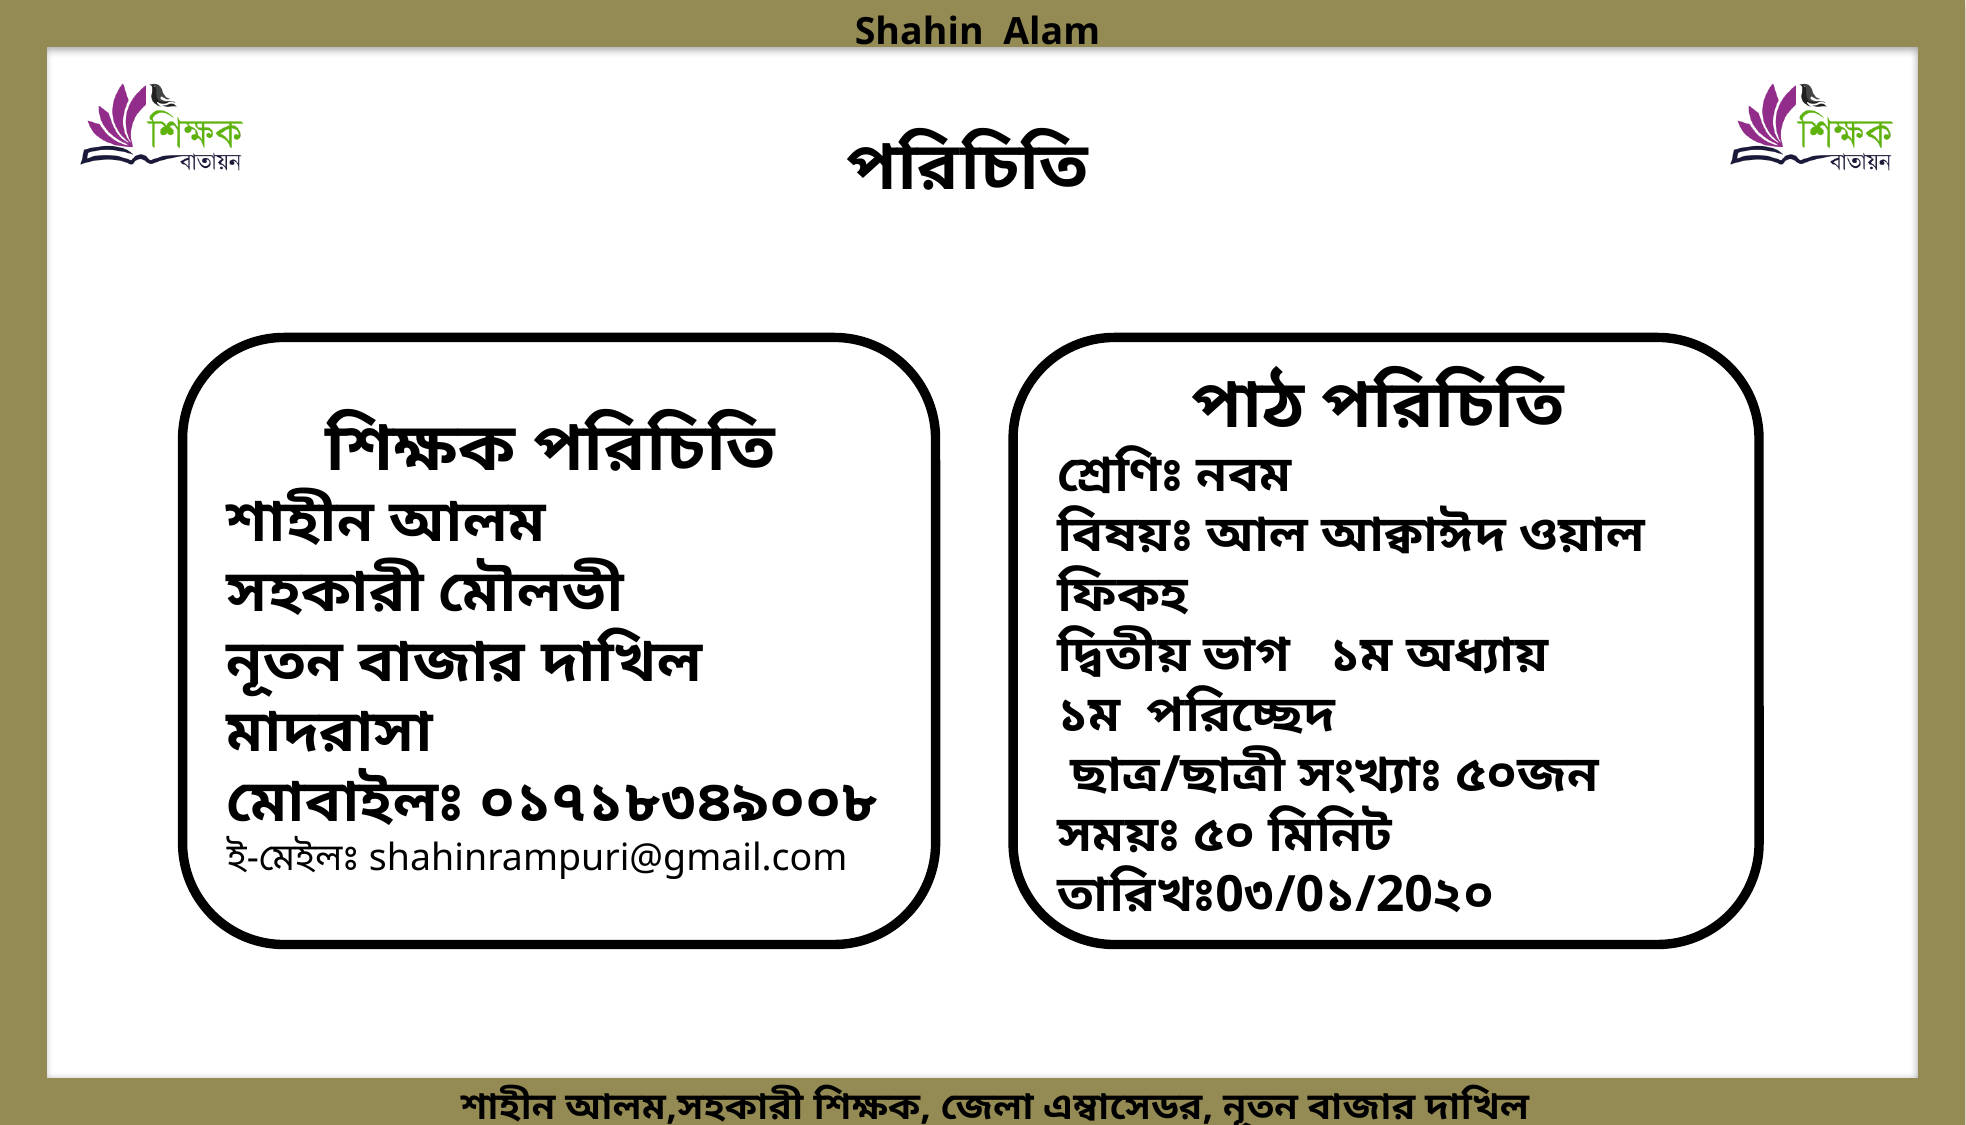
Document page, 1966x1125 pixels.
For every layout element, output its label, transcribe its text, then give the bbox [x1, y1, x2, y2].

picture [70, 37, 258, 225]
picture [1720, 37, 1908, 225]
text_box পরিচিতি [519, 115, 1433, 211]
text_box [182, 337, 1760, 945]
